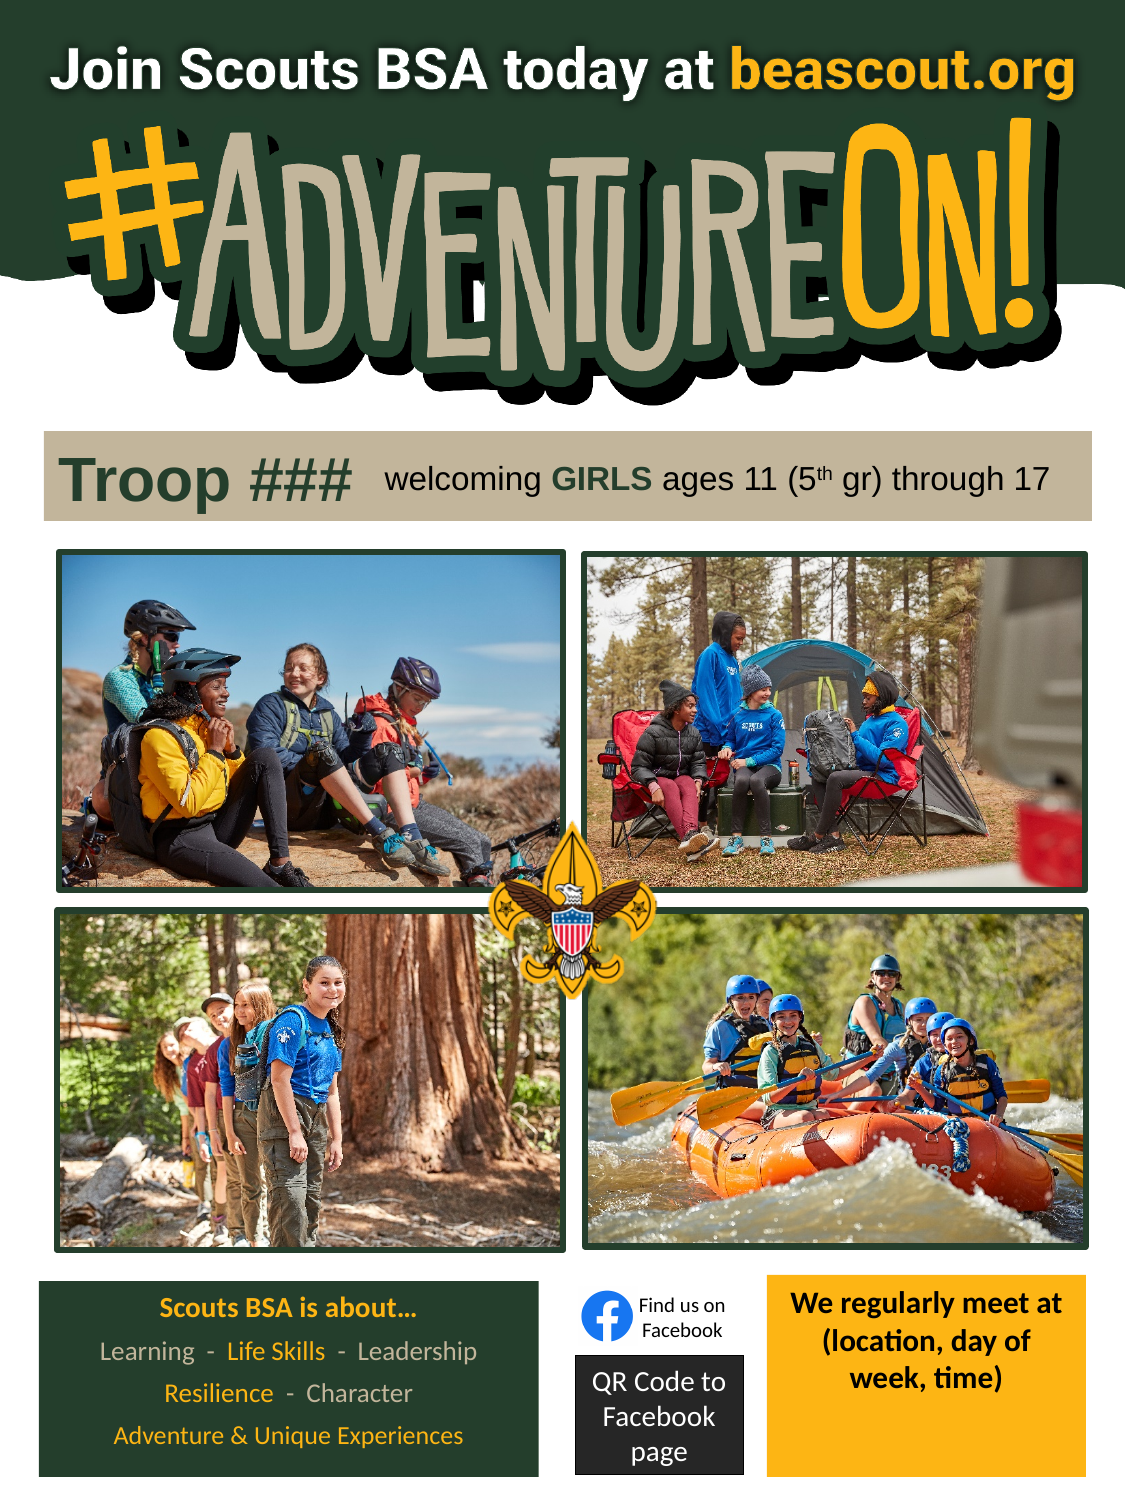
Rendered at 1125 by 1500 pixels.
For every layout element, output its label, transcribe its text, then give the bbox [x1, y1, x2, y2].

text_box welcoming GIRLS ages 11 (5th gr) through 17 [369, 449, 1087, 505]
text_box We regularly meet at (location, day of week, time) [766, 1274, 1086, 1477]
text_box QR Code to Facebook page [575, 1356, 744, 1475]
picture [0, 0, 1125, 413]
text_box Scouts BSA is about… Learning - Life Skills - Leadership Resilience - Character Adventure & Unique Experiences [38, 1281, 539, 1477]
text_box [578, 1284, 751, 1351]
text_box Troop ### [43, 431, 1092, 521]
picture [59, 554, 1083, 1247]
